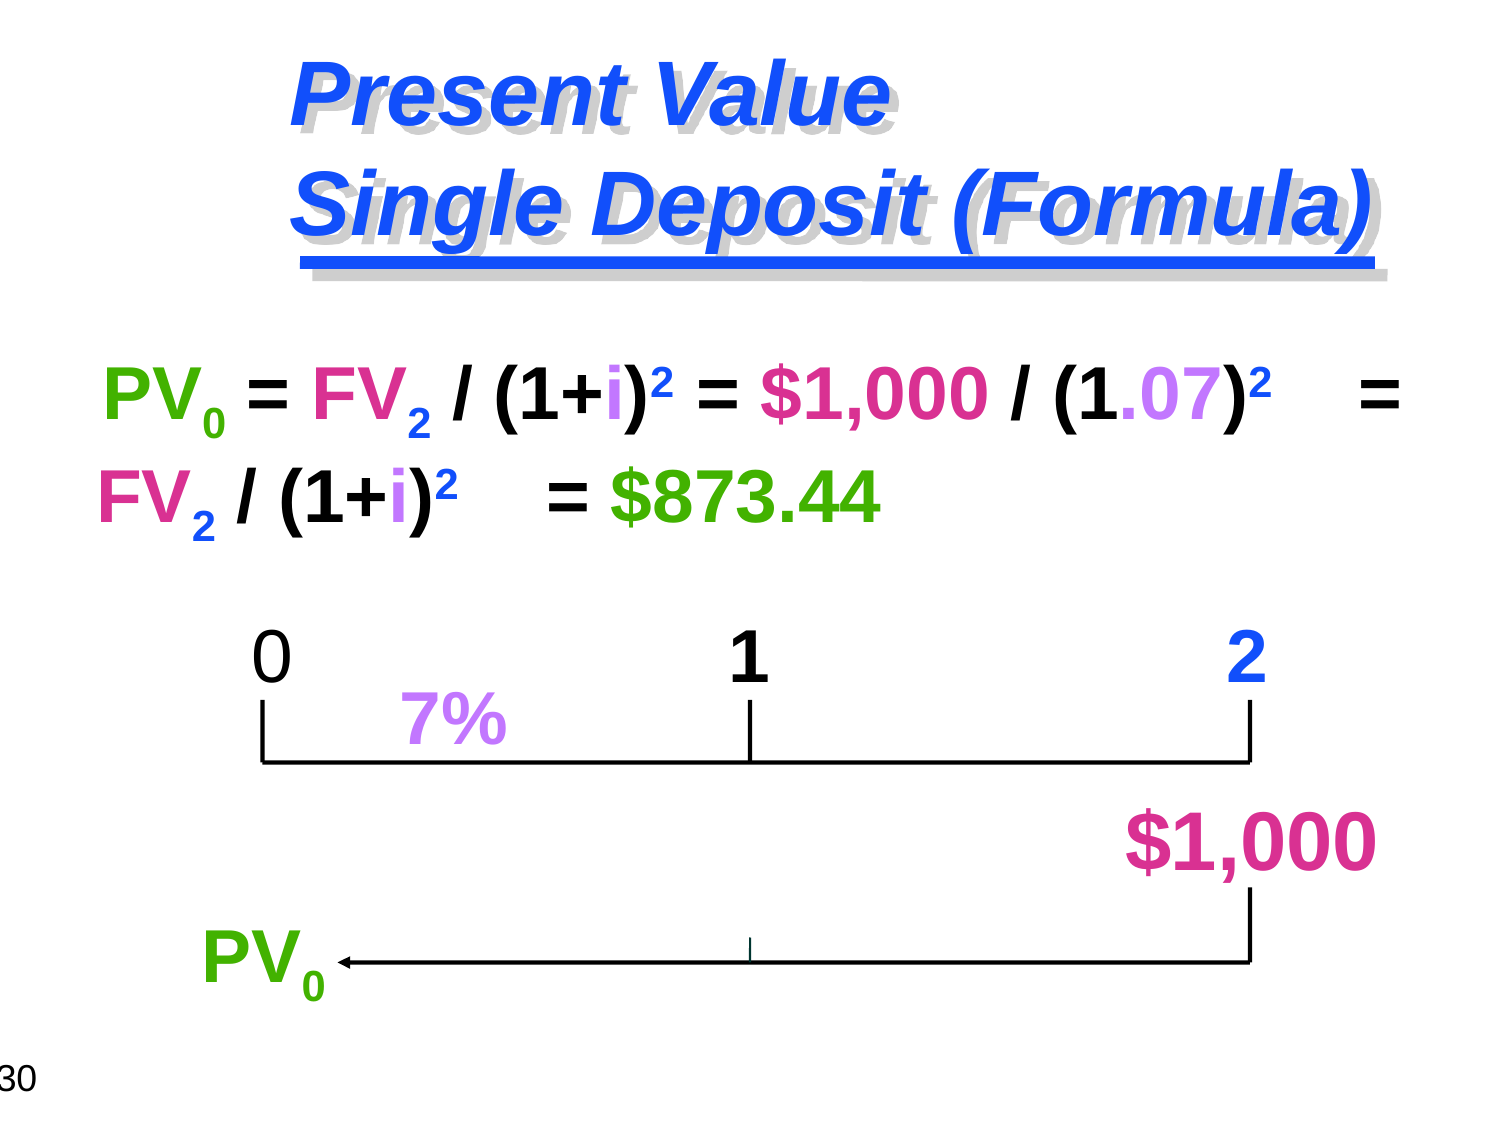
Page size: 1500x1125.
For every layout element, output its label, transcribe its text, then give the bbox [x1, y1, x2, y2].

title Present Value Single Deposit (Formula) [274, 0, 1489, 288]
text_box $1,000 [1110, 780, 1395, 895]
text_box 0 1 2 [199, 599, 1284, 705]
list PV0 = FV2 / (1+i)2 = $1,000 / (1.07)2 = FV2 / (1+i)2 = $873.44 [24, 336, 1451, 551]
text_box [341, 956, 750, 969]
text_box PV0 [186, 899, 341, 1017]
text_box 7% [385, 662, 524, 767]
